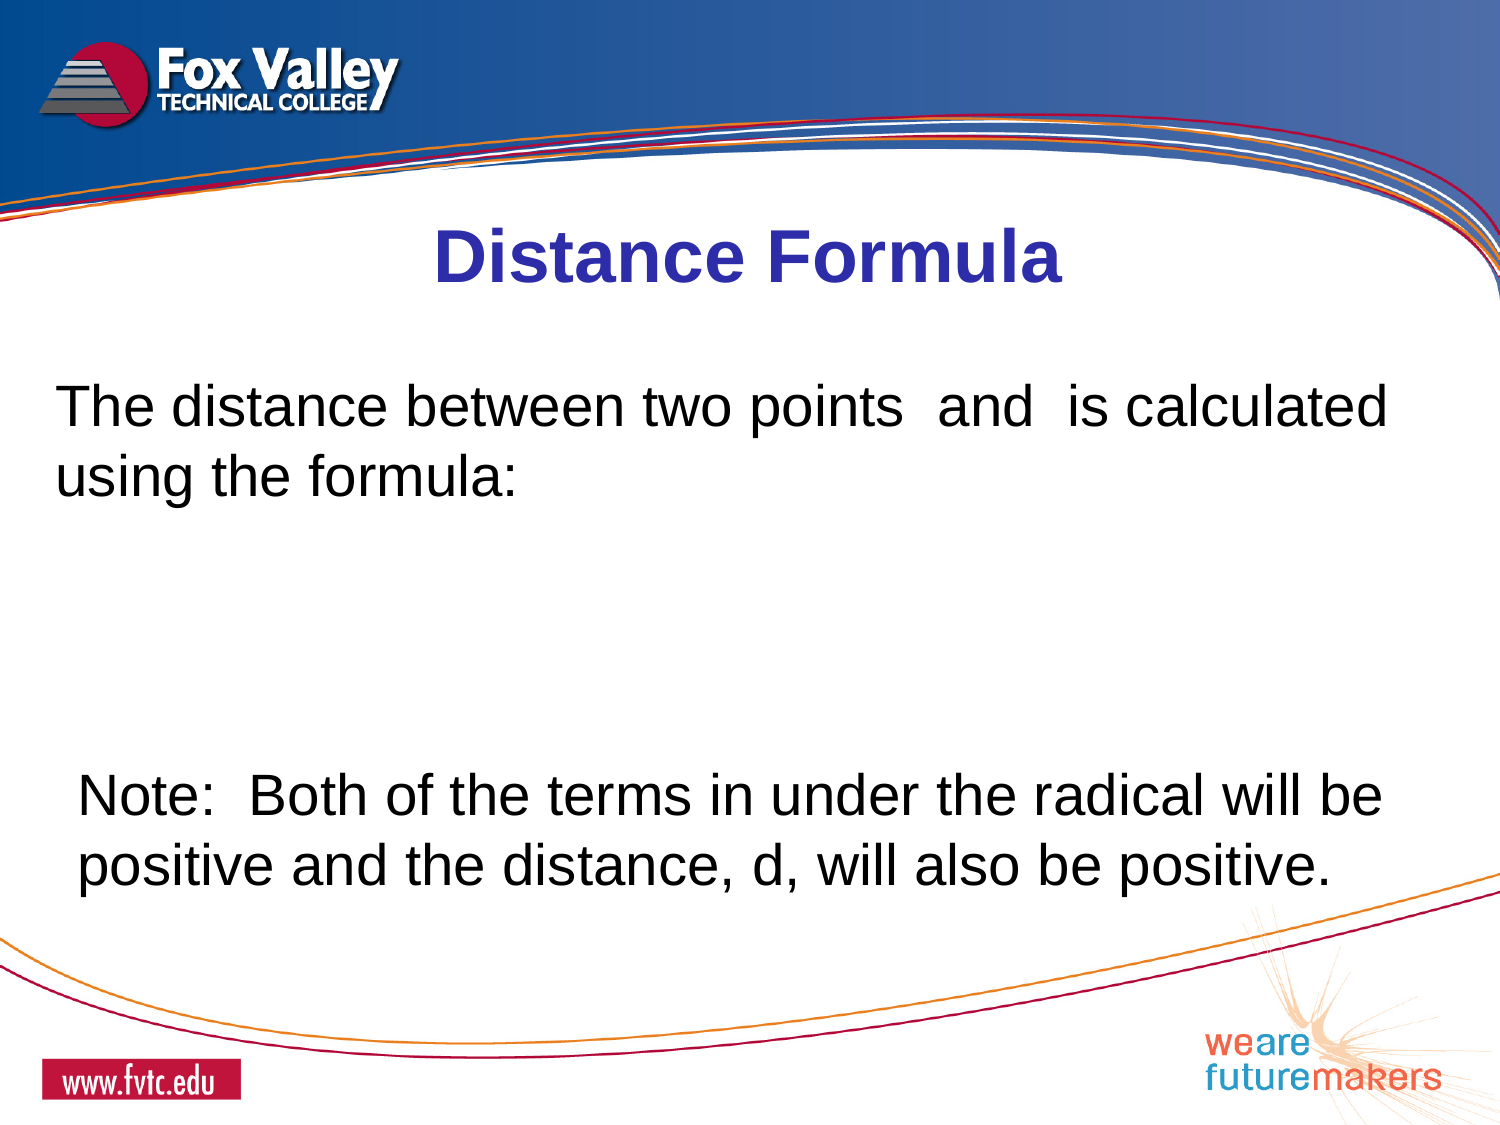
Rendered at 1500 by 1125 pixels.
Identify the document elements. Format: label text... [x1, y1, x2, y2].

text_box Note: Both of the terms in under the radical will be positive and the distance, d, will also be positive. [62, 749, 1450, 905]
picture [0, 0, 1500, 1125]
text_box Distance Formula [418, 199, 1078, 305]
